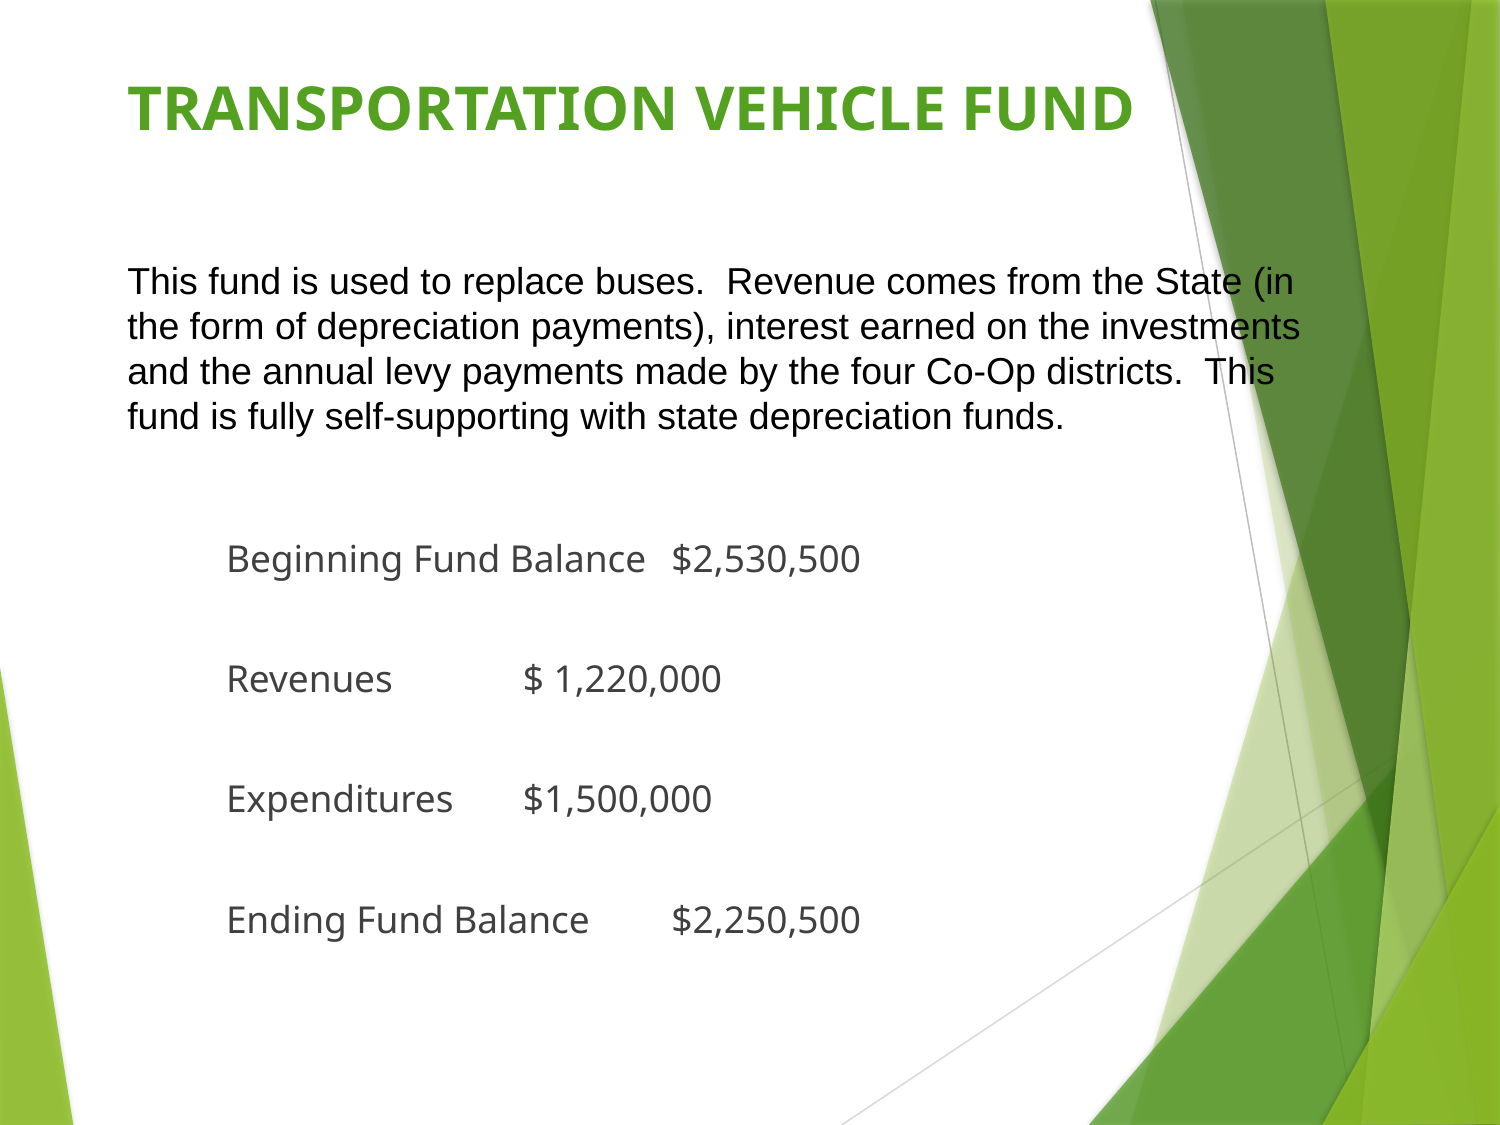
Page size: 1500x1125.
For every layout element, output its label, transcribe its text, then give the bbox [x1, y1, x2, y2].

title TRANSPORTATION VEHICLE FUND [112, 62, 1154, 213]
list Beginning Fund Balance $2,530,500 Revenues $ 1,220,000 Expenditures $1,500,000 Ending Fund Balance $2,250,500 [62, 462, 1013, 1013]
text_box This fund is used to replace buses. Revenue comes from the State (in the form of depreciation payments), interest earned on the investments and the annual levy payments made by the four Co-Op districts. This fund is fully self-supporting with state depreciation funds. [112, 249, 1338, 445]
